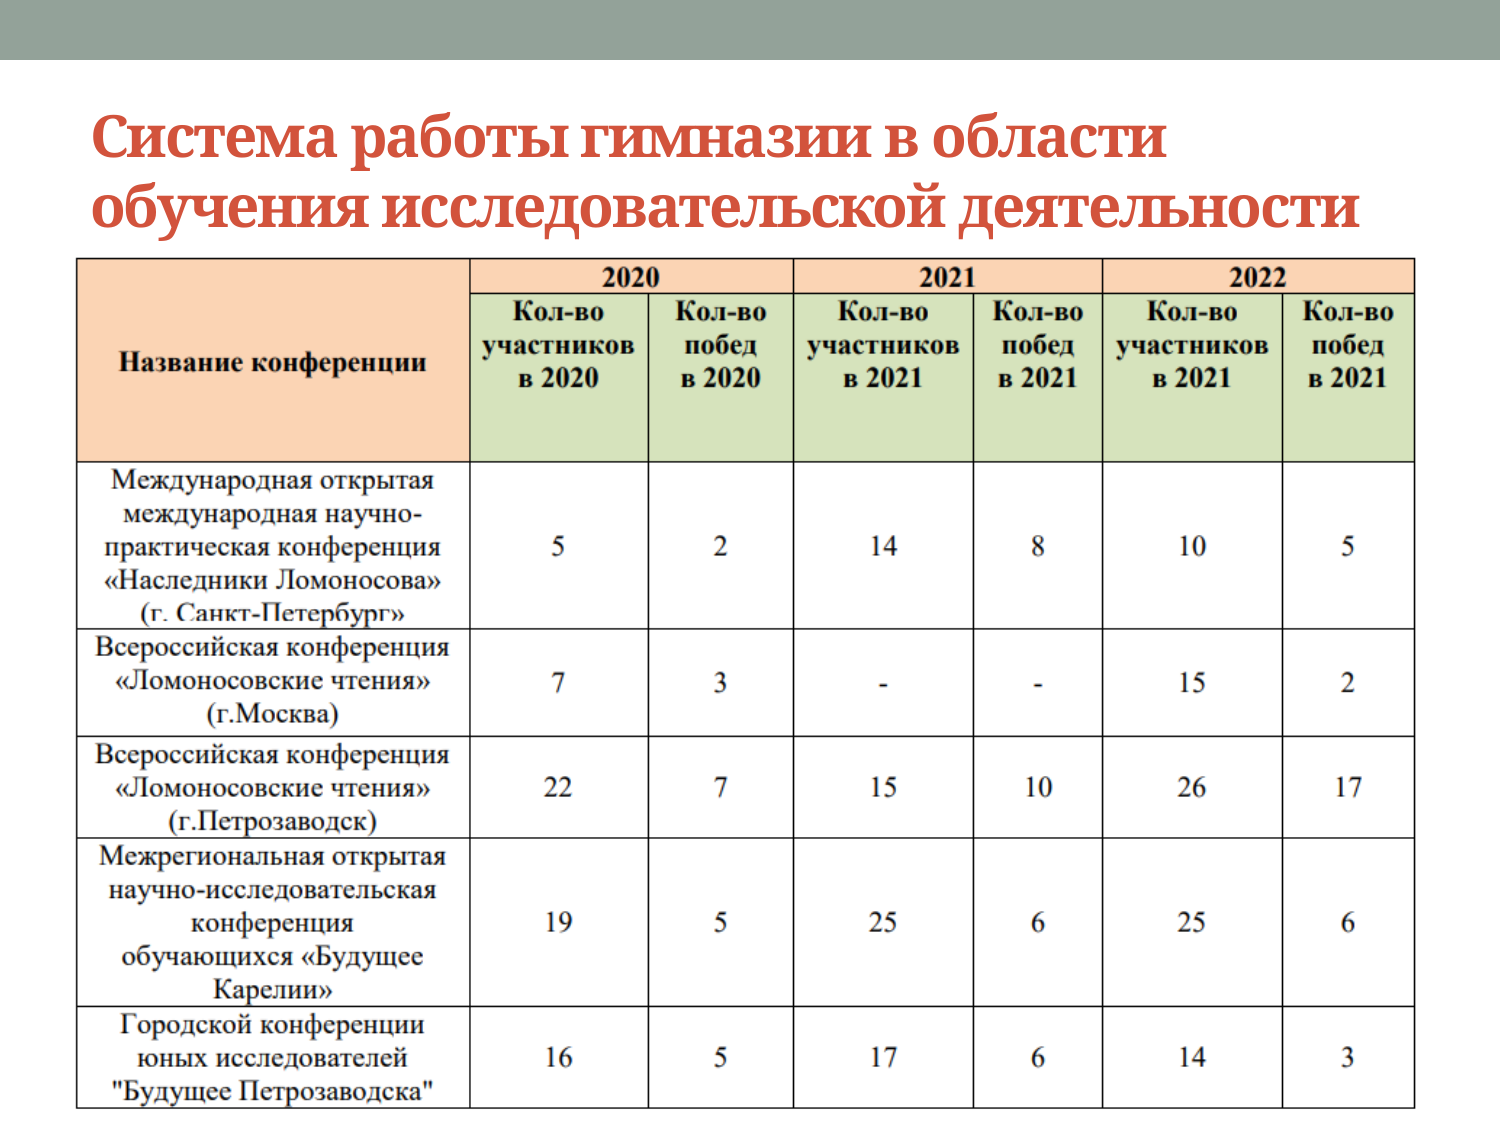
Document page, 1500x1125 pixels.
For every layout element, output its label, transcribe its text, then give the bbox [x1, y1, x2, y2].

title Система работы гимназии в области обучения исследовательской деятельности [75, 87, 1425, 243]
picture [52, 245, 1430, 1125]
